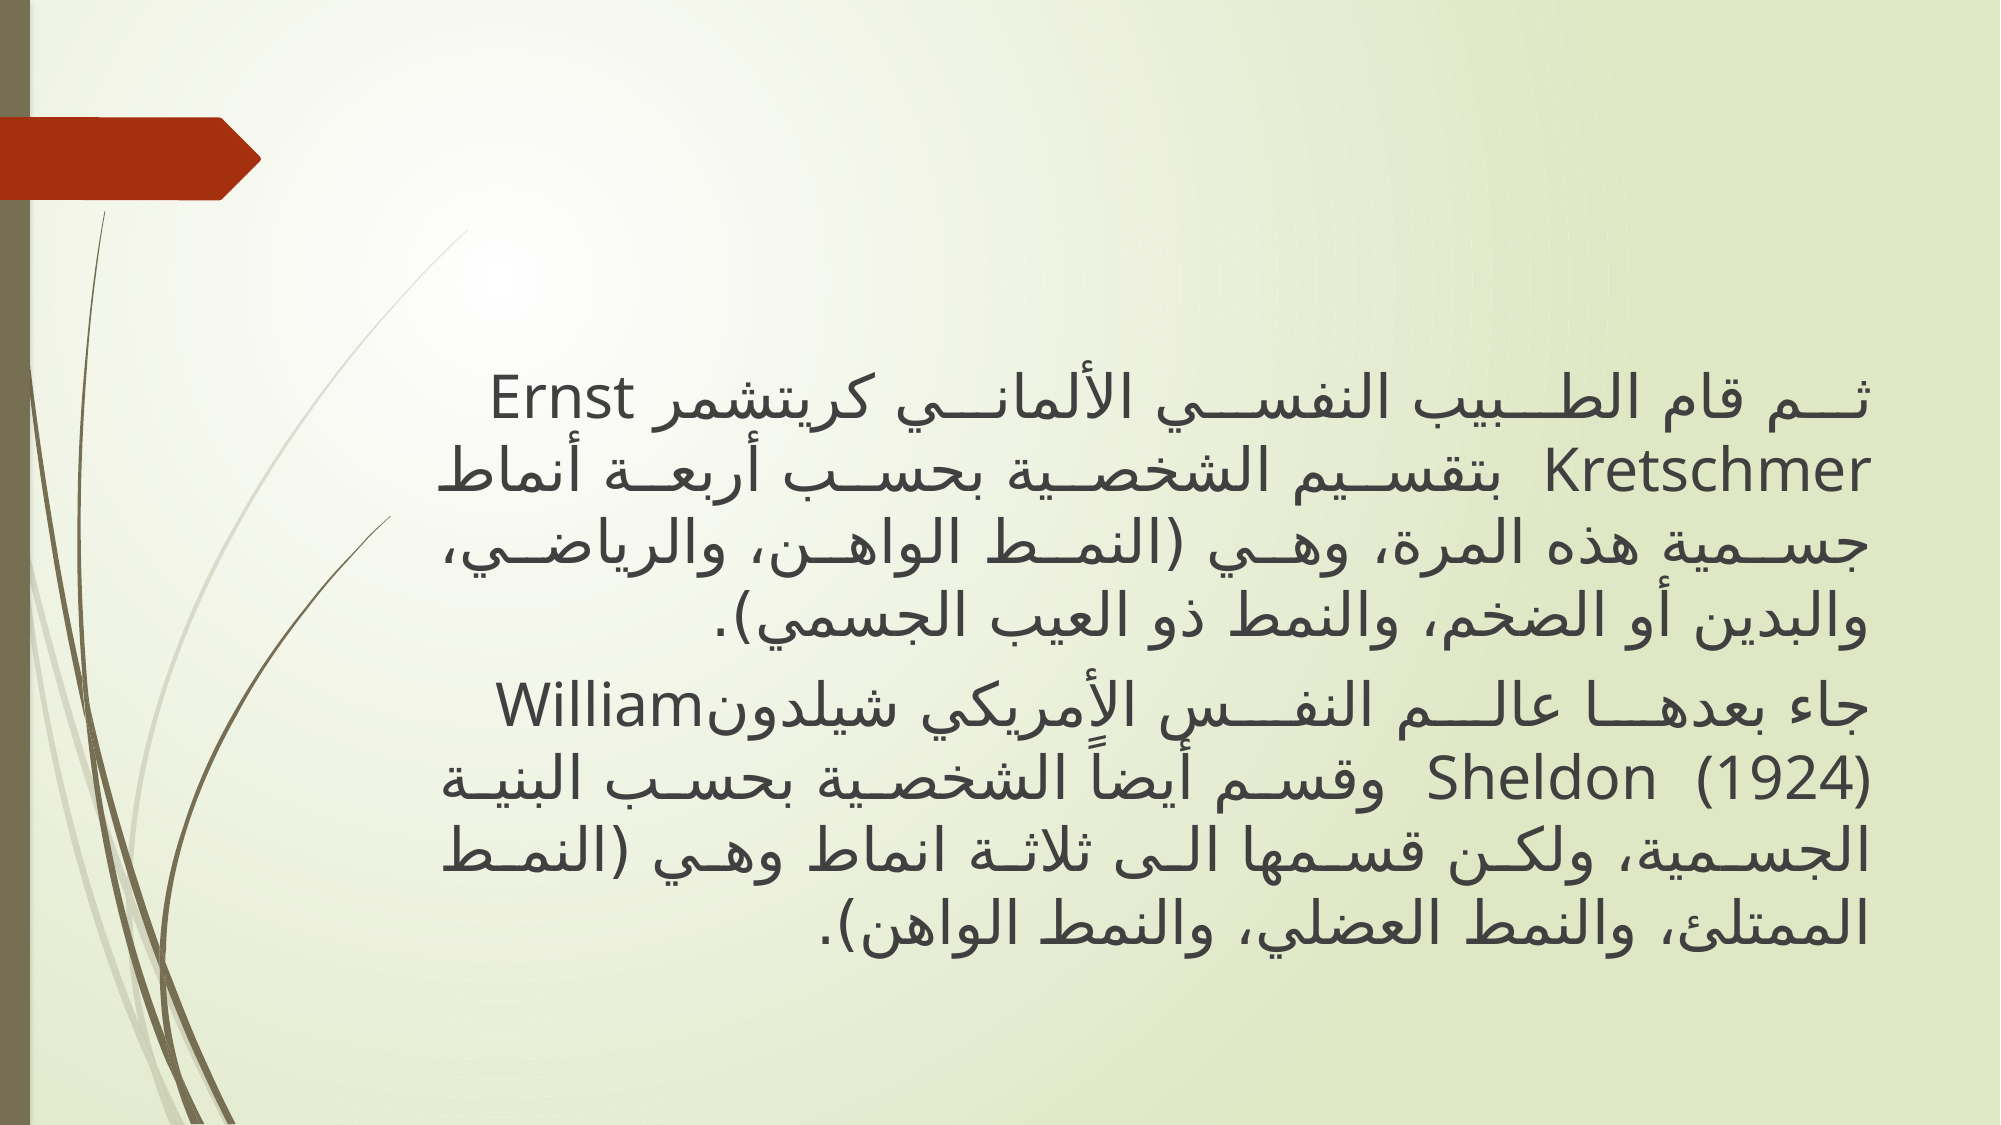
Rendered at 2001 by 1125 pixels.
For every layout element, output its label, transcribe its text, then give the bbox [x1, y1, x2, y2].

list ثم قام الطبيب النفسي الألماني كريتشمر Ernst Kretschmer بتقسيم الشخصية بحسب أربعة أنماط جسمية هذه المرة، وهي (النمط الواهن، والرياضي، والبدين أو الضخم، والنمط ذو العيب الجسمي). جاء بعدها عالم النفس الأمريكي شيلدونWilliam Sheldon (1924) وقسم أيضاً الشخصية بحسب البنية الجسمية، ولكن قسمها الى ثلاثة انماط وهي (النمط الممتلئ، والنمط العضلي، والنمط الواهن). [424, 350, 1888, 970]
